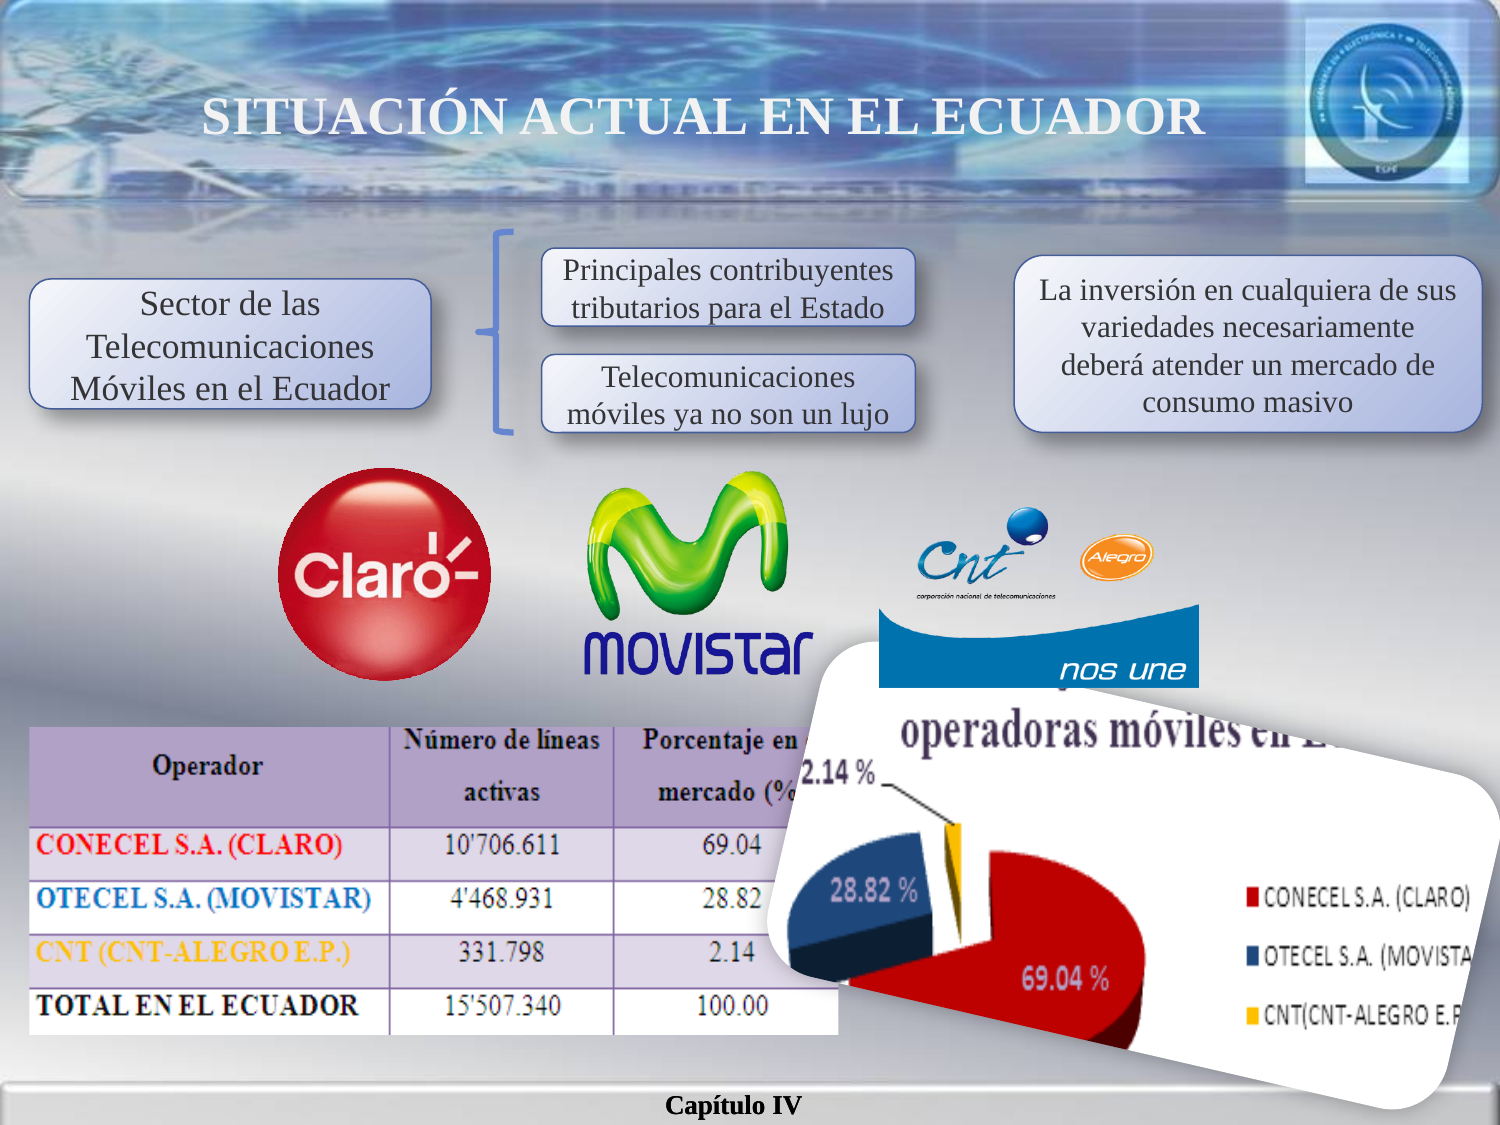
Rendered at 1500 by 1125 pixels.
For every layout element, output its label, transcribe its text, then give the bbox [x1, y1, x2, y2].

text_box Principales contribuyentes tributarios para el Estado [546, 247, 917, 327]
text_box Telecomunicaciones móviles ya no son un lujo [556, 353, 917, 434]
picture [0, 0, 1500, 1125]
text_box [475, 228, 514, 436]
text_box Sector de las Telecomunicaciones Móviles en el Ecuador [28, 278, 432, 410]
text_box La inversión en cualquiera de sus variedades necesariamente deberá atender un mercado de consumo masivo [1013, 254, 1484, 434]
text_box Capítulo IV [496, 1082, 972, 1125]
title SITUACIÓN ACTUAL EN EL ECUADOR [29, 19, 1380, 207]
